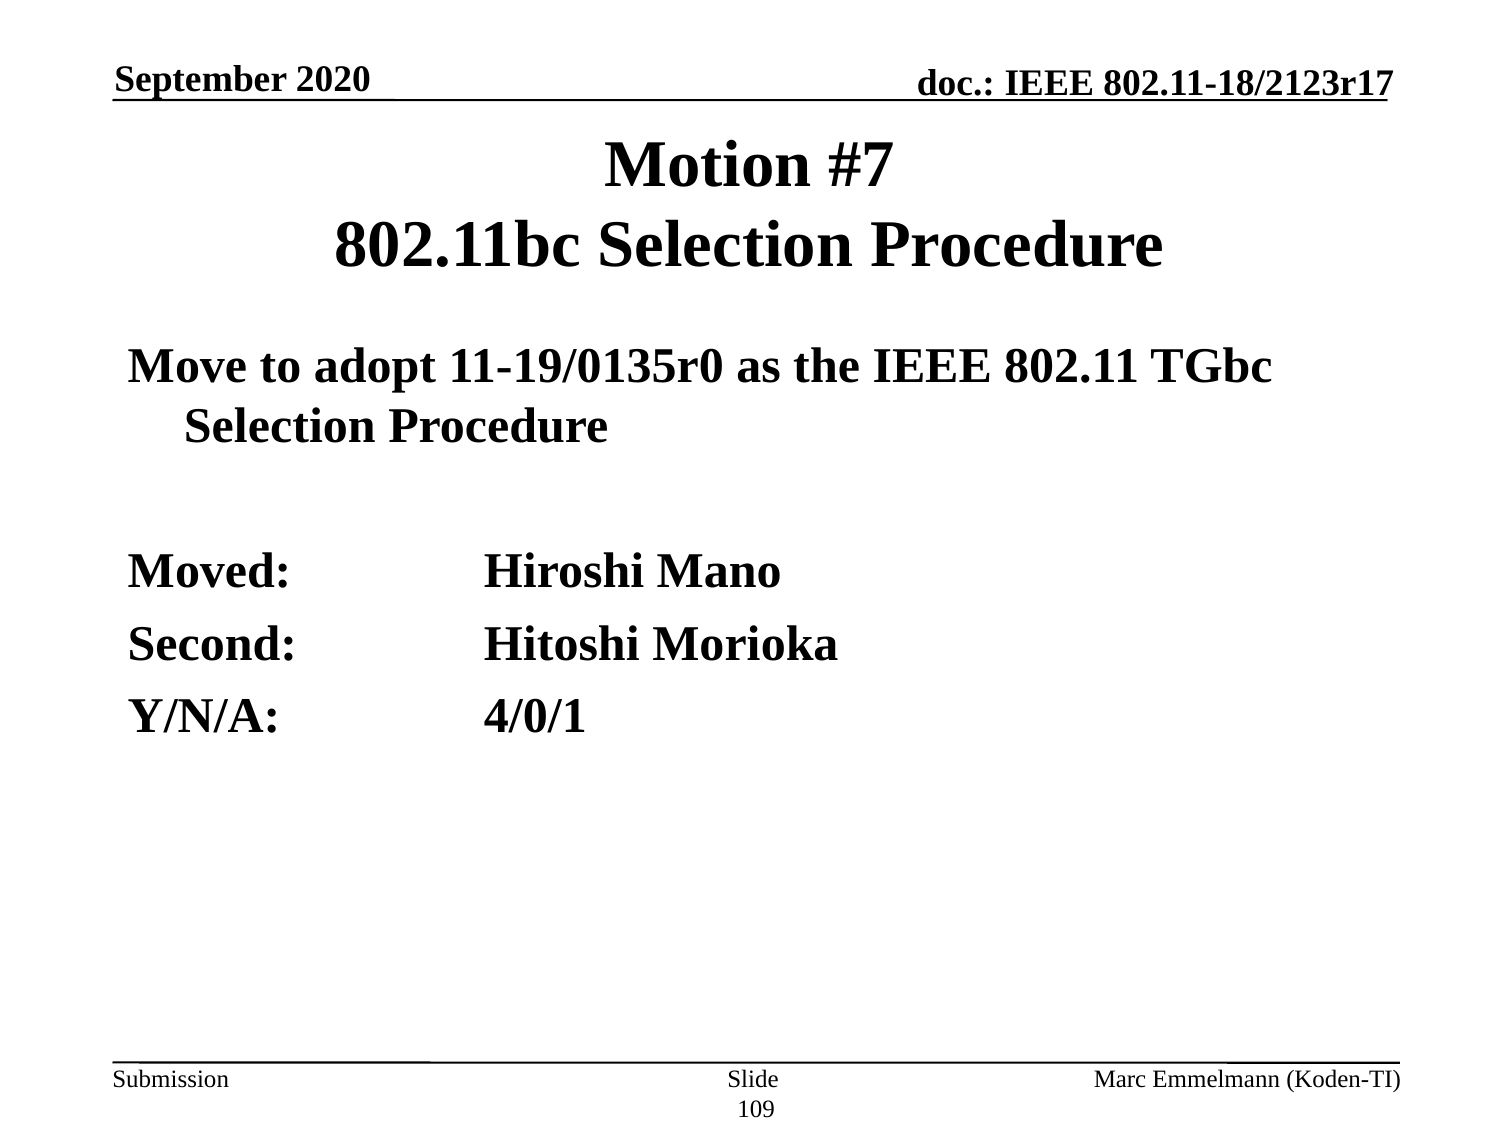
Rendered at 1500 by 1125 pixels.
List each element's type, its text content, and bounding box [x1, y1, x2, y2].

footer Marc Emmelmann (Koden-TI) [878, 1061, 1402, 1093]
list Move to adopt 11-19/0135r0 as the IEEE 802.11 TGbc Selection Procedure Moved: Hiroshi Mano Second: Hitoshi Morioka Y/N/A: 4/0/1 [112, 324, 1388, 1000]
title Motion #7 802.11bc Selection Procedure [112, 112, 1388, 288]
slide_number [114, 54, 423, 100]
slide_number Slide 109 [712, 1061, 800, 1123]
